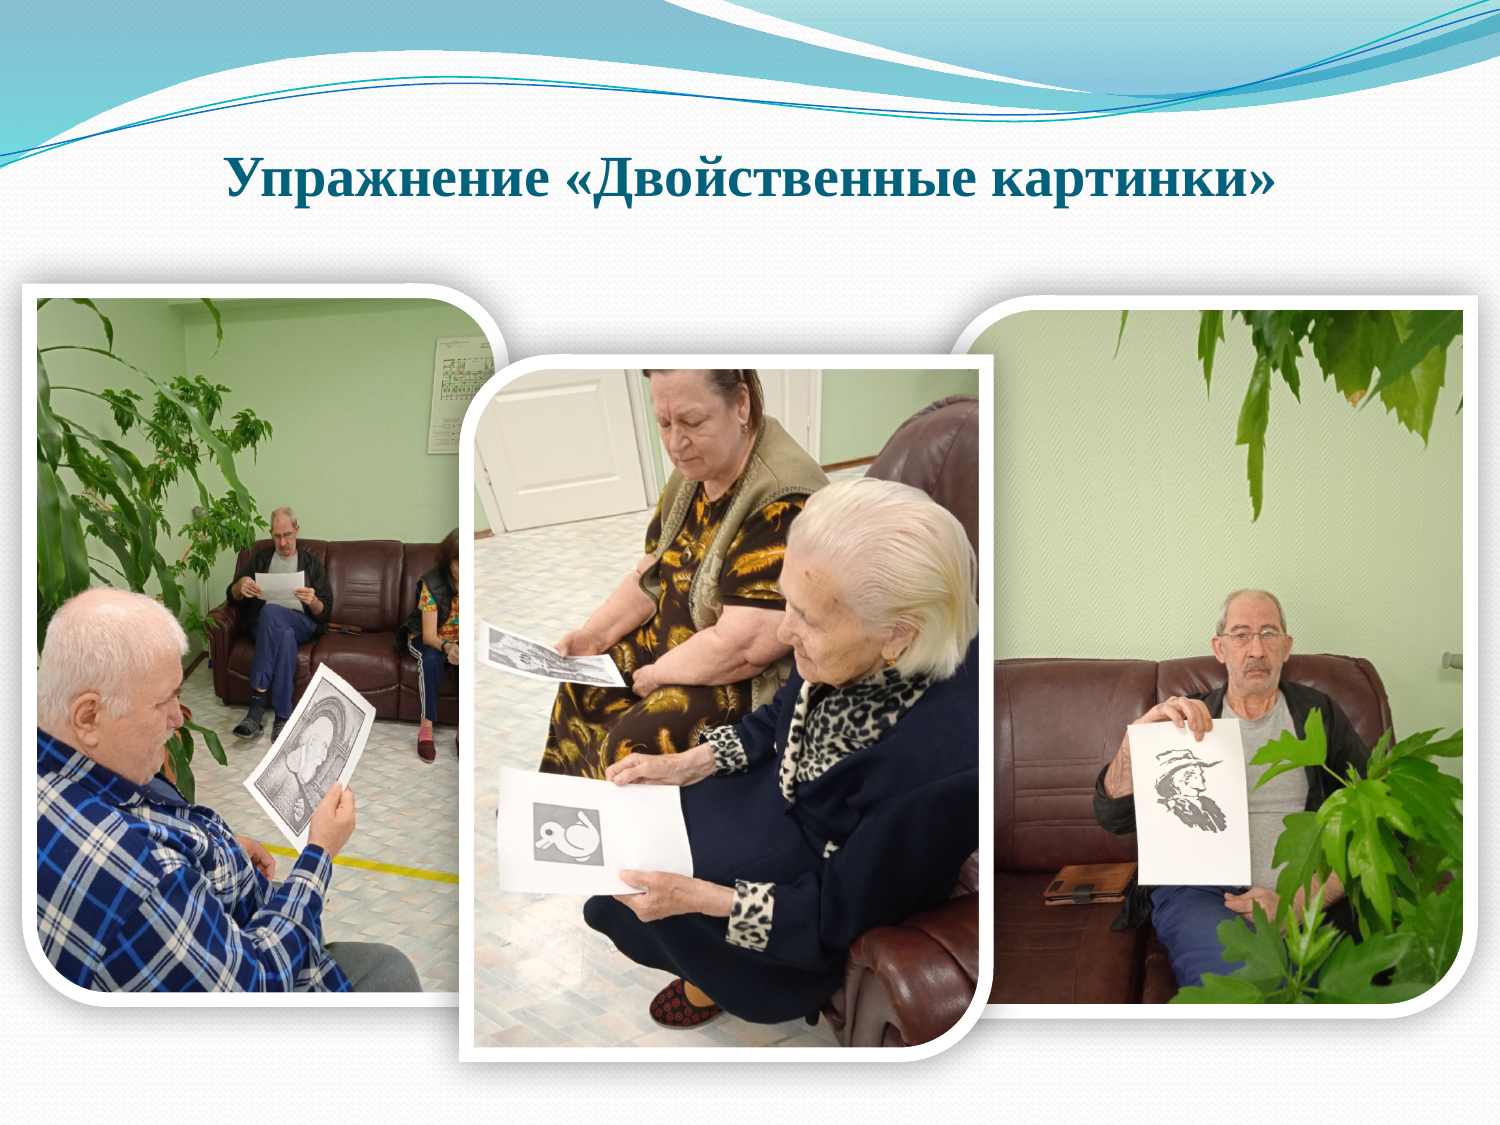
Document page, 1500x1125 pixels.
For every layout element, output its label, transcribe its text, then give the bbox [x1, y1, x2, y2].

picture [29, 290, 503, 1000]
title Упражнение «Двойственные картинки» [75, 115, 1425, 209]
picture [950, 302, 1471, 1012]
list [466, 361, 987, 1055]
